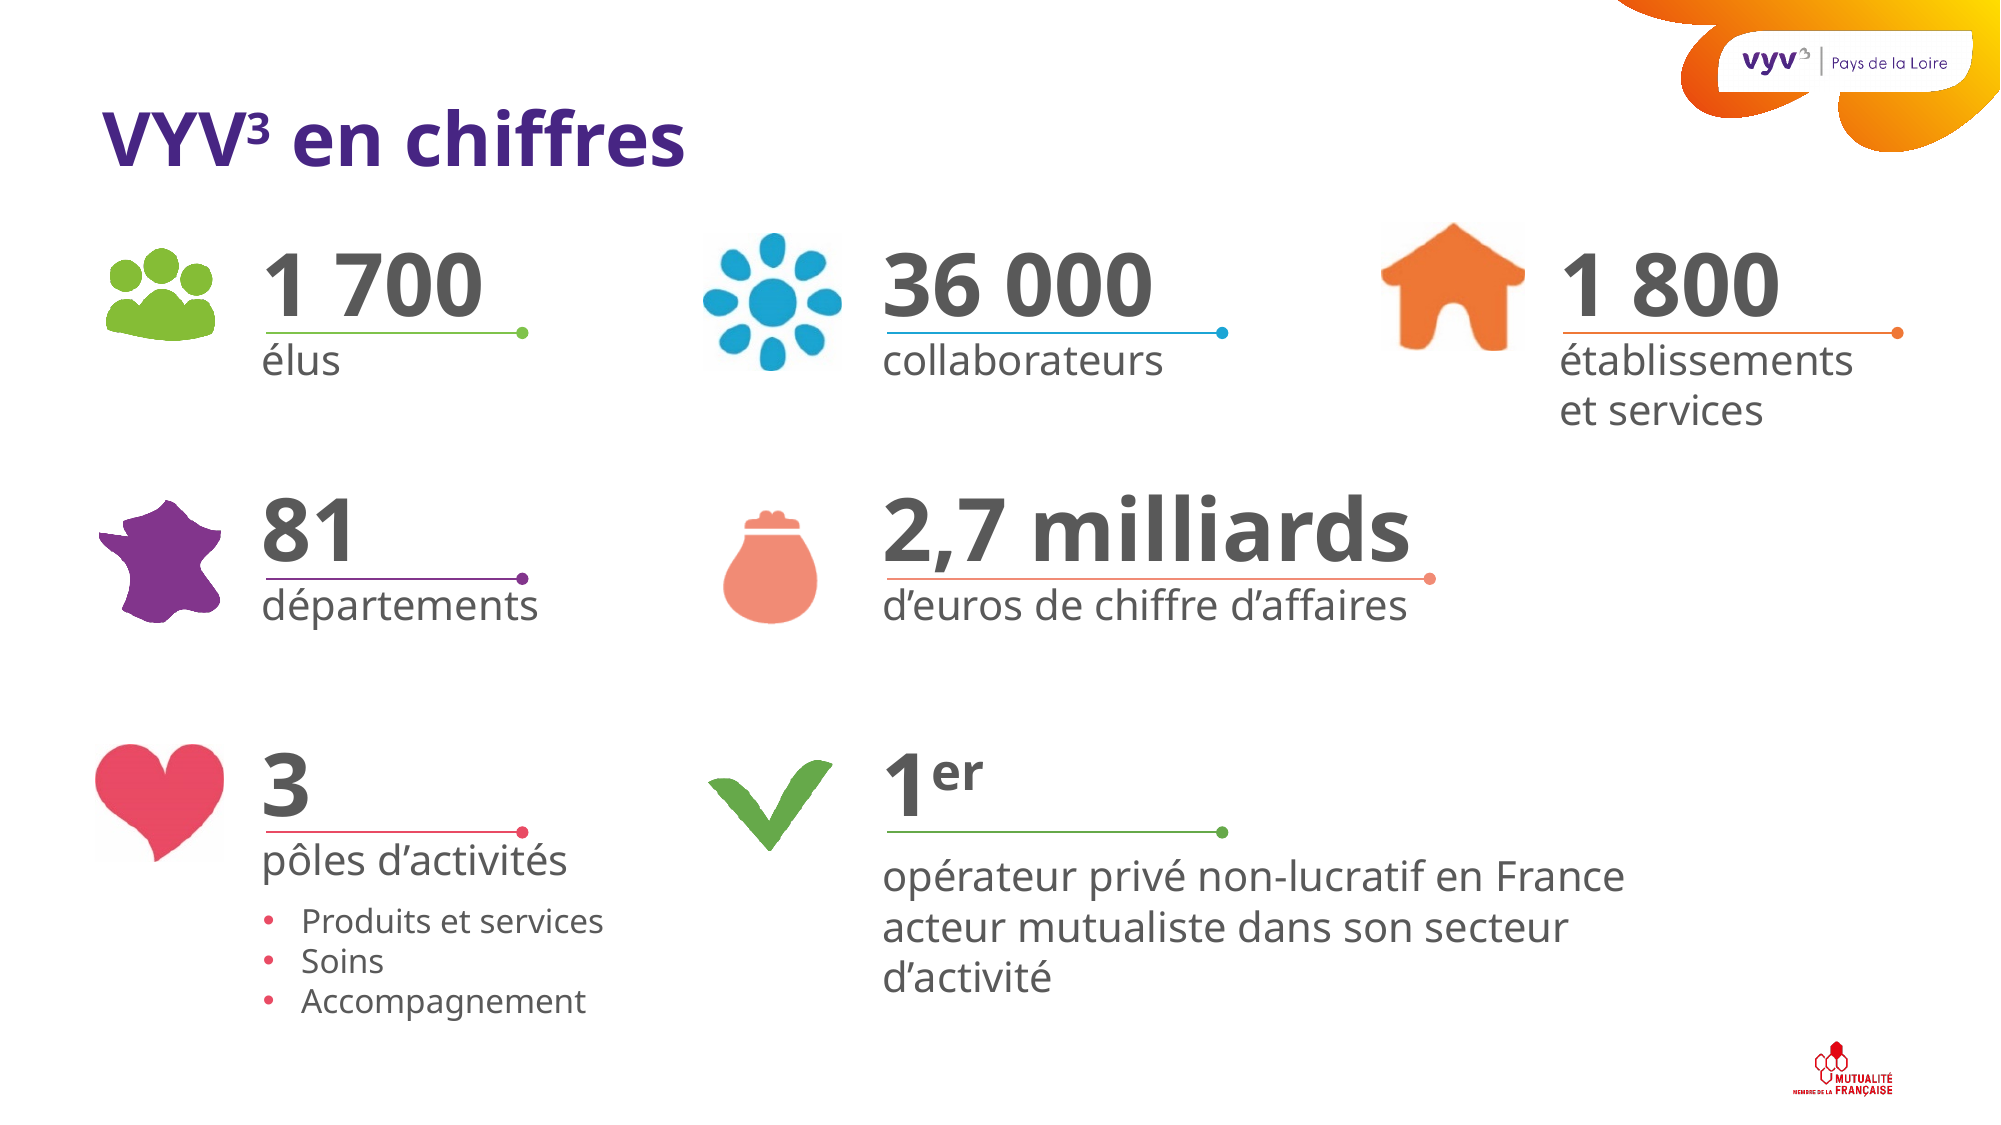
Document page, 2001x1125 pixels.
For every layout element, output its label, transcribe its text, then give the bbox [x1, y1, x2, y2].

title VYV3 en chiffres [102, 98, 1903, 193]
text_box 1 800 établissements et services [1544, 221, 1950, 442]
picture [700, 743, 845, 880]
picture [87, 222, 232, 367]
text_box opérateur privé non-lucratif en France acteur mutualiste dans son secteur d’activité [867, 842, 1753, 1008]
picture [1380, 222, 1525, 351]
picture [702, 232, 842, 371]
text_box Produits et services Soins Accompagnement [246, 893, 662, 1028]
text_box 1er [867, 721, 1000, 842]
picture [1773, 1021, 1912, 1114]
text_box 2,7 milliards d’euros de chiffre d’affaires [867, 466, 1519, 636]
text_box 81 départements [246, 466, 653, 636]
text_box 1 700 élus [246, 221, 653, 392]
picture [95, 744, 225, 862]
picture [98, 499, 221, 624]
picture [1713, 24, 1977, 98]
text_box 3 pôles d’activités [246, 721, 653, 892]
picture [713, 499, 831, 632]
text_box 36 000 collaborateurs [867, 221, 1259, 392]
